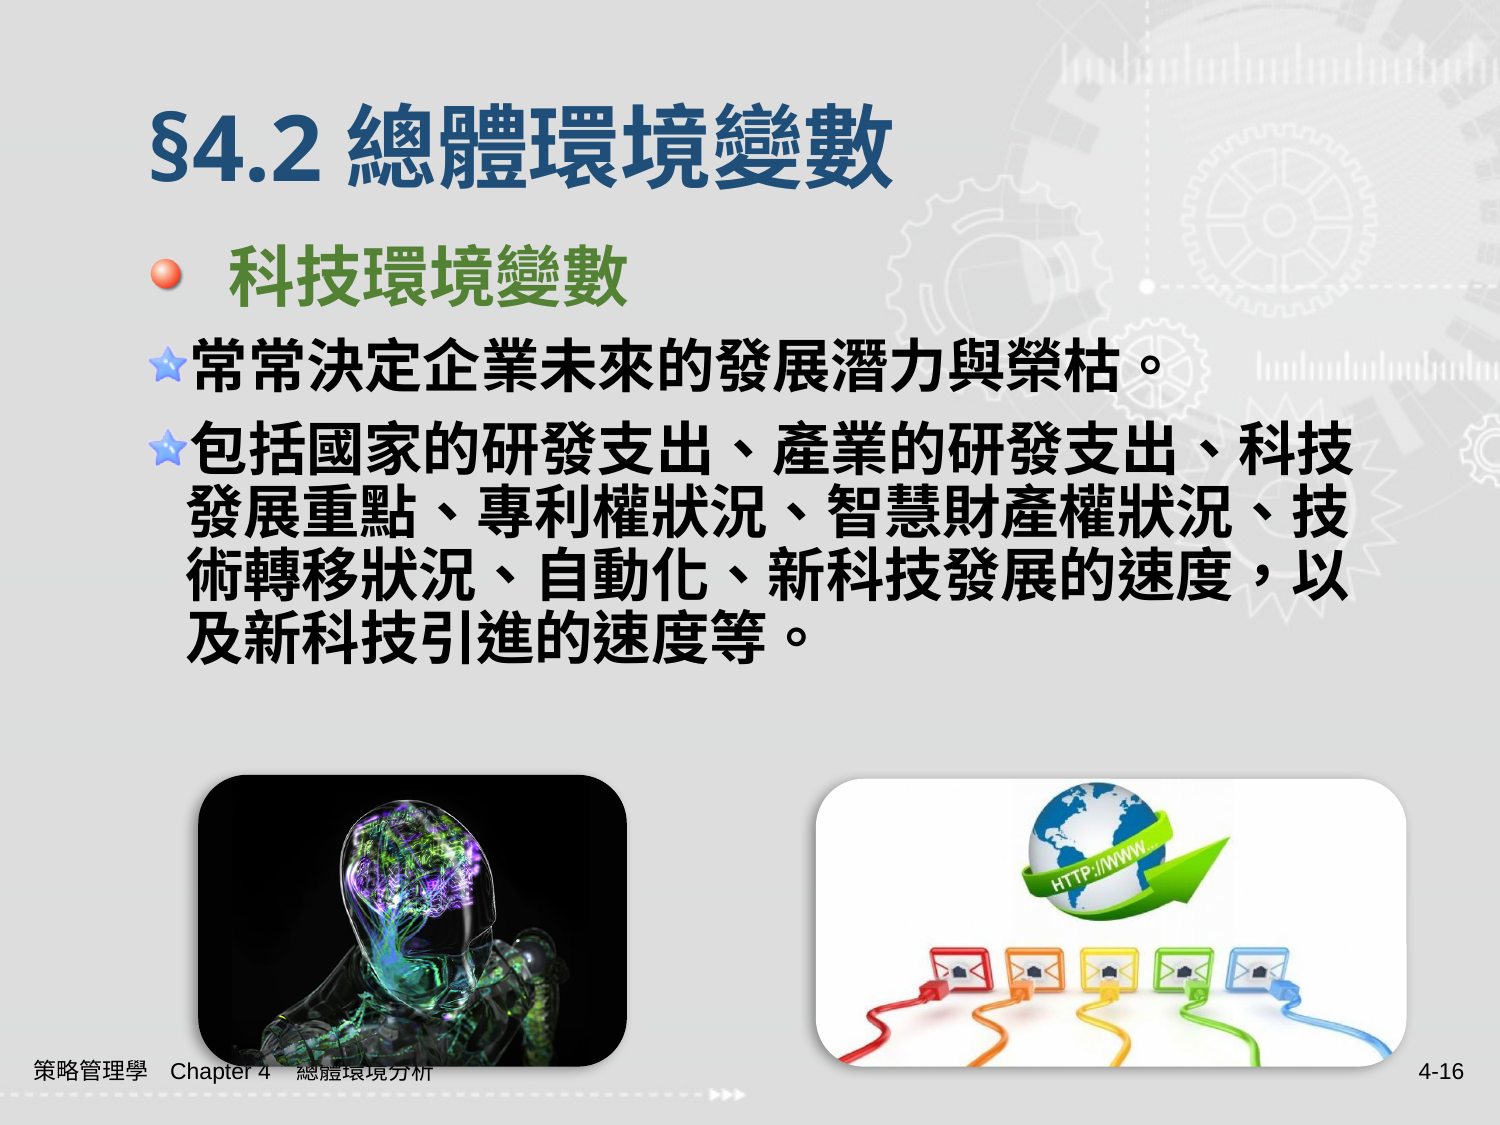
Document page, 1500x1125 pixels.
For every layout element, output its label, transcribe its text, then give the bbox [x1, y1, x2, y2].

slide_number 4-16 [1059, 1047, 1480, 1094]
title §4.2總體環境變數 [132, 90, 1379, 214]
slide_number 策略管理學 Chapter 4 總體環境分析 [19, 1047, 744, 1094]
picture [0, 0, 1500, 1125]
list 科技環境變數 常常決定企業未來的發展潛力與榮枯。 包括國家的研發支出、產業的研發支出、科技發展重點、專利權狀況、智慧財產權狀況、技術轉移狀況、自動化、新科技發展的速度，以及新科技引進的速度等。 [132, 236, 1379, 979]
